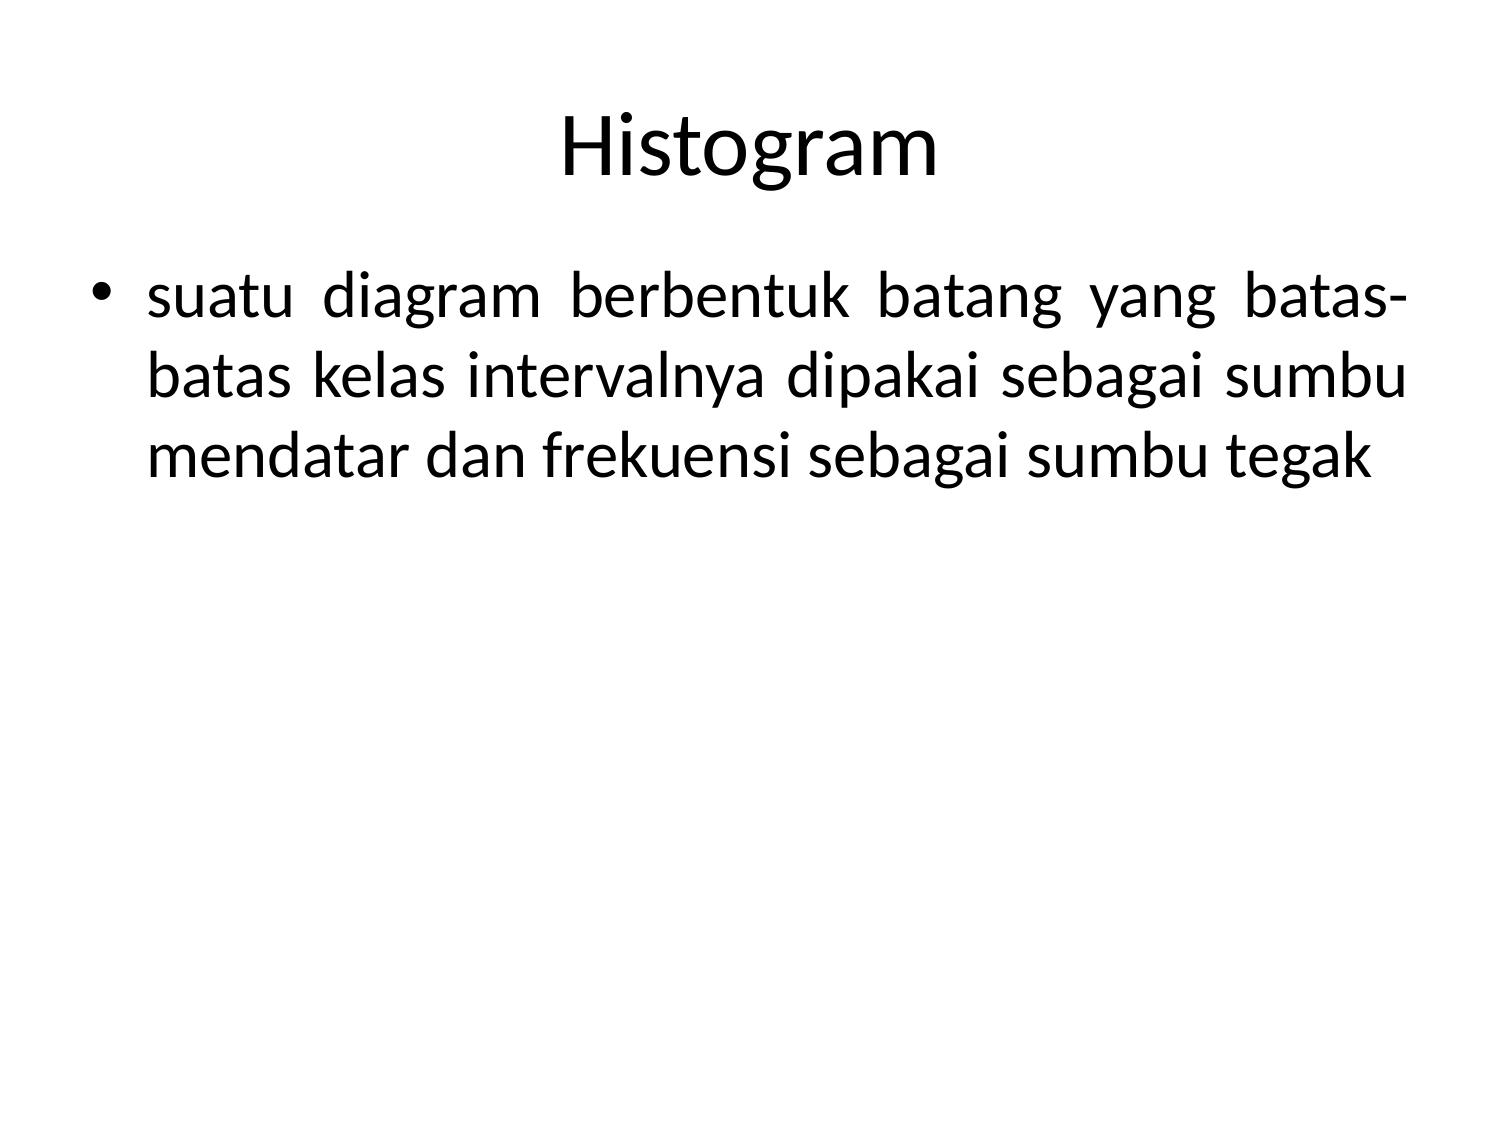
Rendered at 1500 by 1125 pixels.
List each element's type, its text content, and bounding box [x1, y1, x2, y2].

list suatu diagram berbentuk batang yang batas-batas kelas intervalnya dipakai sebagai sumbu mendatar dan frekuensi sebagai sumbu tegak [75, 243, 1425, 550]
title Histogram [75, 45, 1425, 233]
